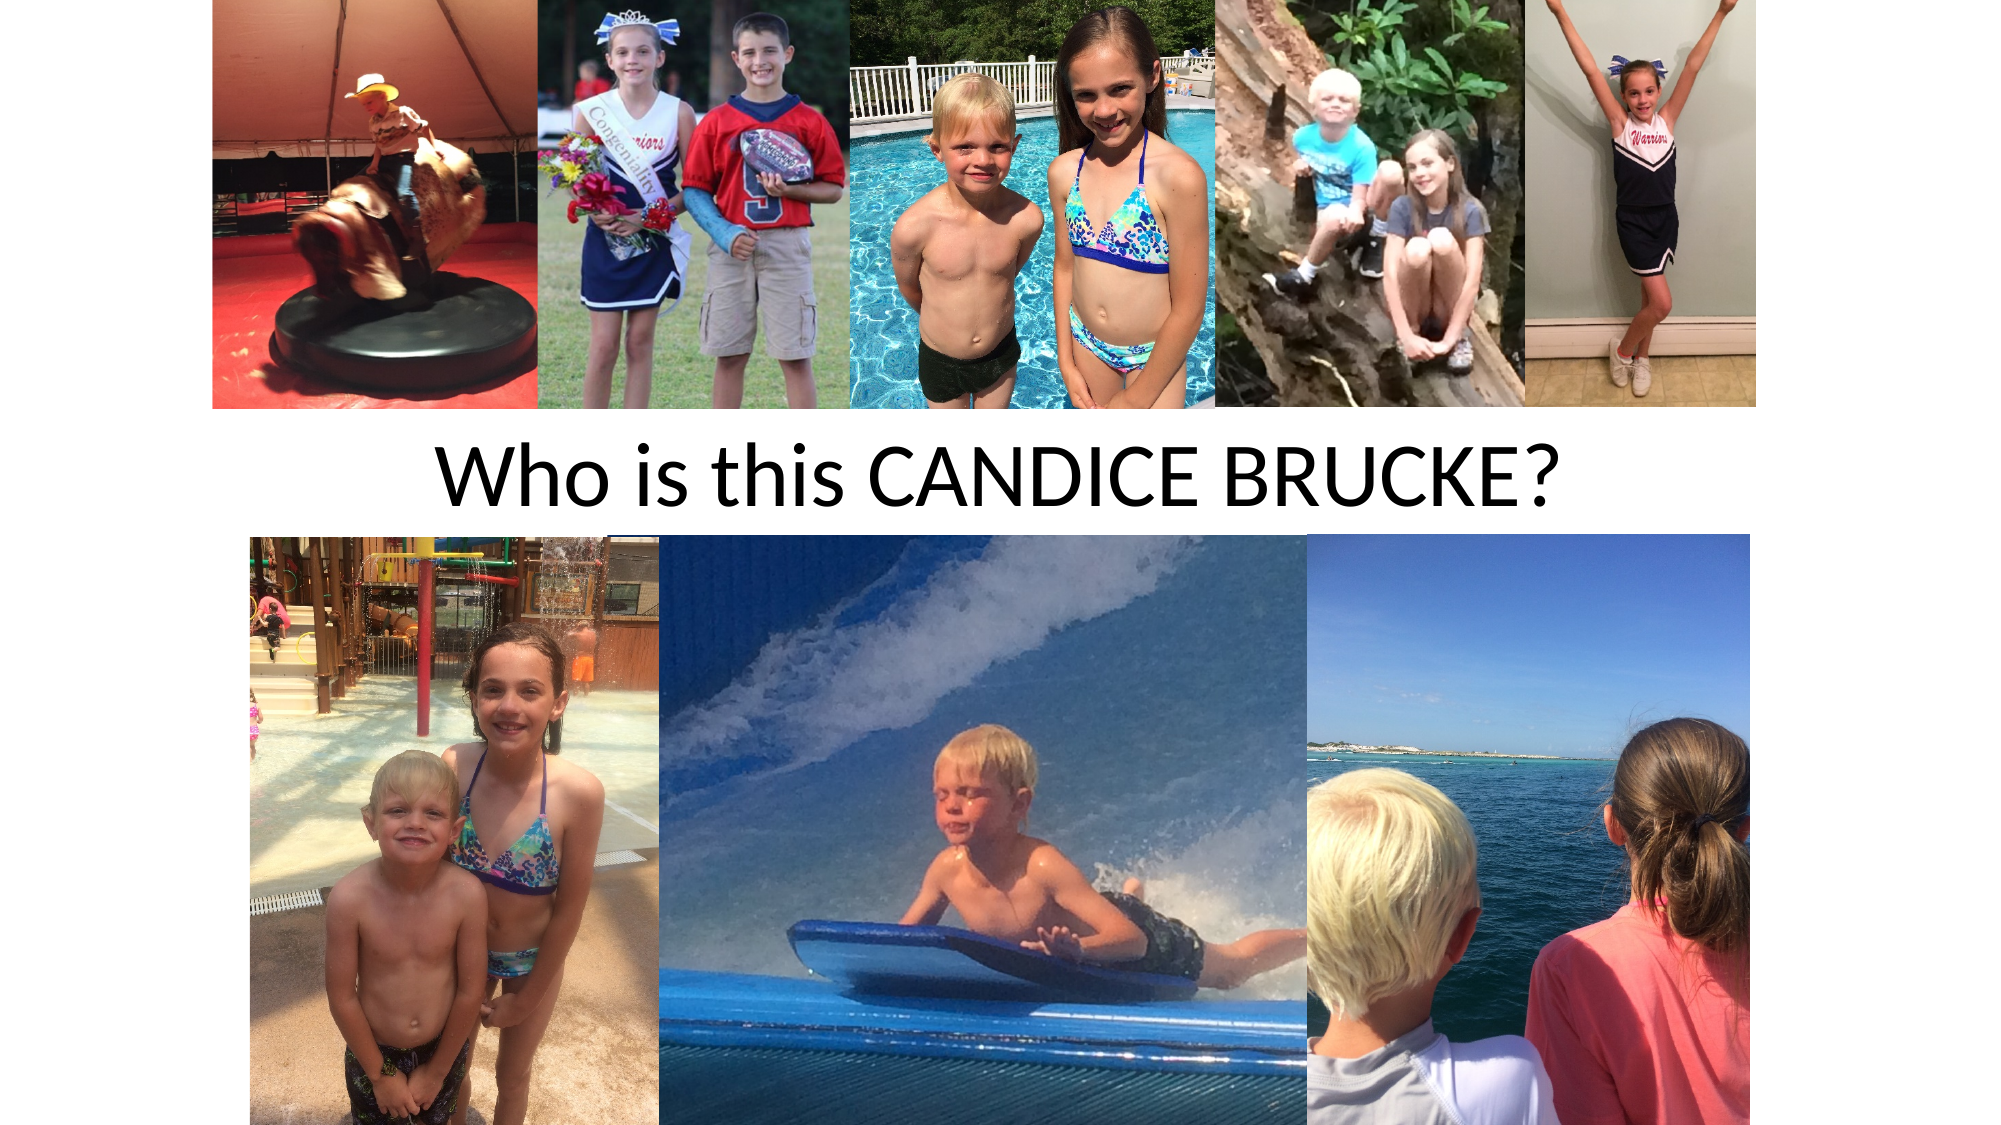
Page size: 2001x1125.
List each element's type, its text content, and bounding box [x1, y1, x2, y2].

title Who is this CANDICE BRUCKE? [150, 349, 1850, 591]
picture [249, 534, 1751, 1125]
picture [166, 0, 1853, 409]
